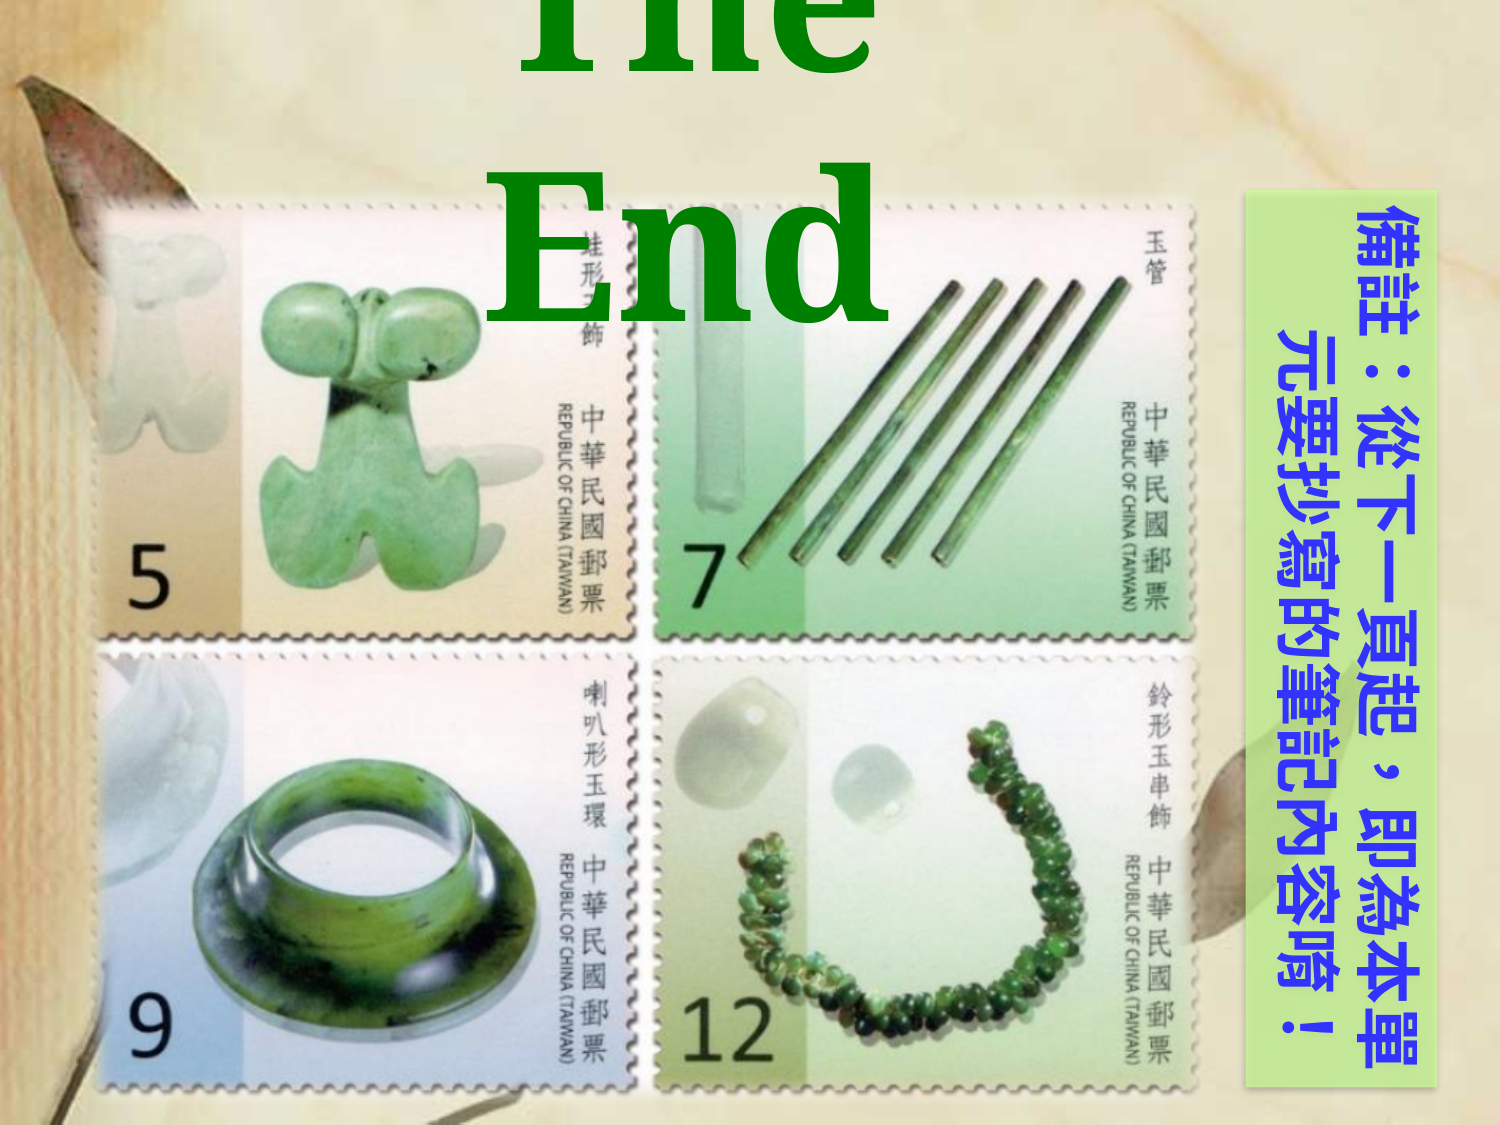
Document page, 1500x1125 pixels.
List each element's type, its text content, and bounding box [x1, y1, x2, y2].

text_box 備註：從下一頁起，即為本單 元要抄寫的筆記內容唷！ [1245, 189, 1438, 1088]
title The End [249, 0, 1123, 187]
picture [0, 0, 1500, 1125]
